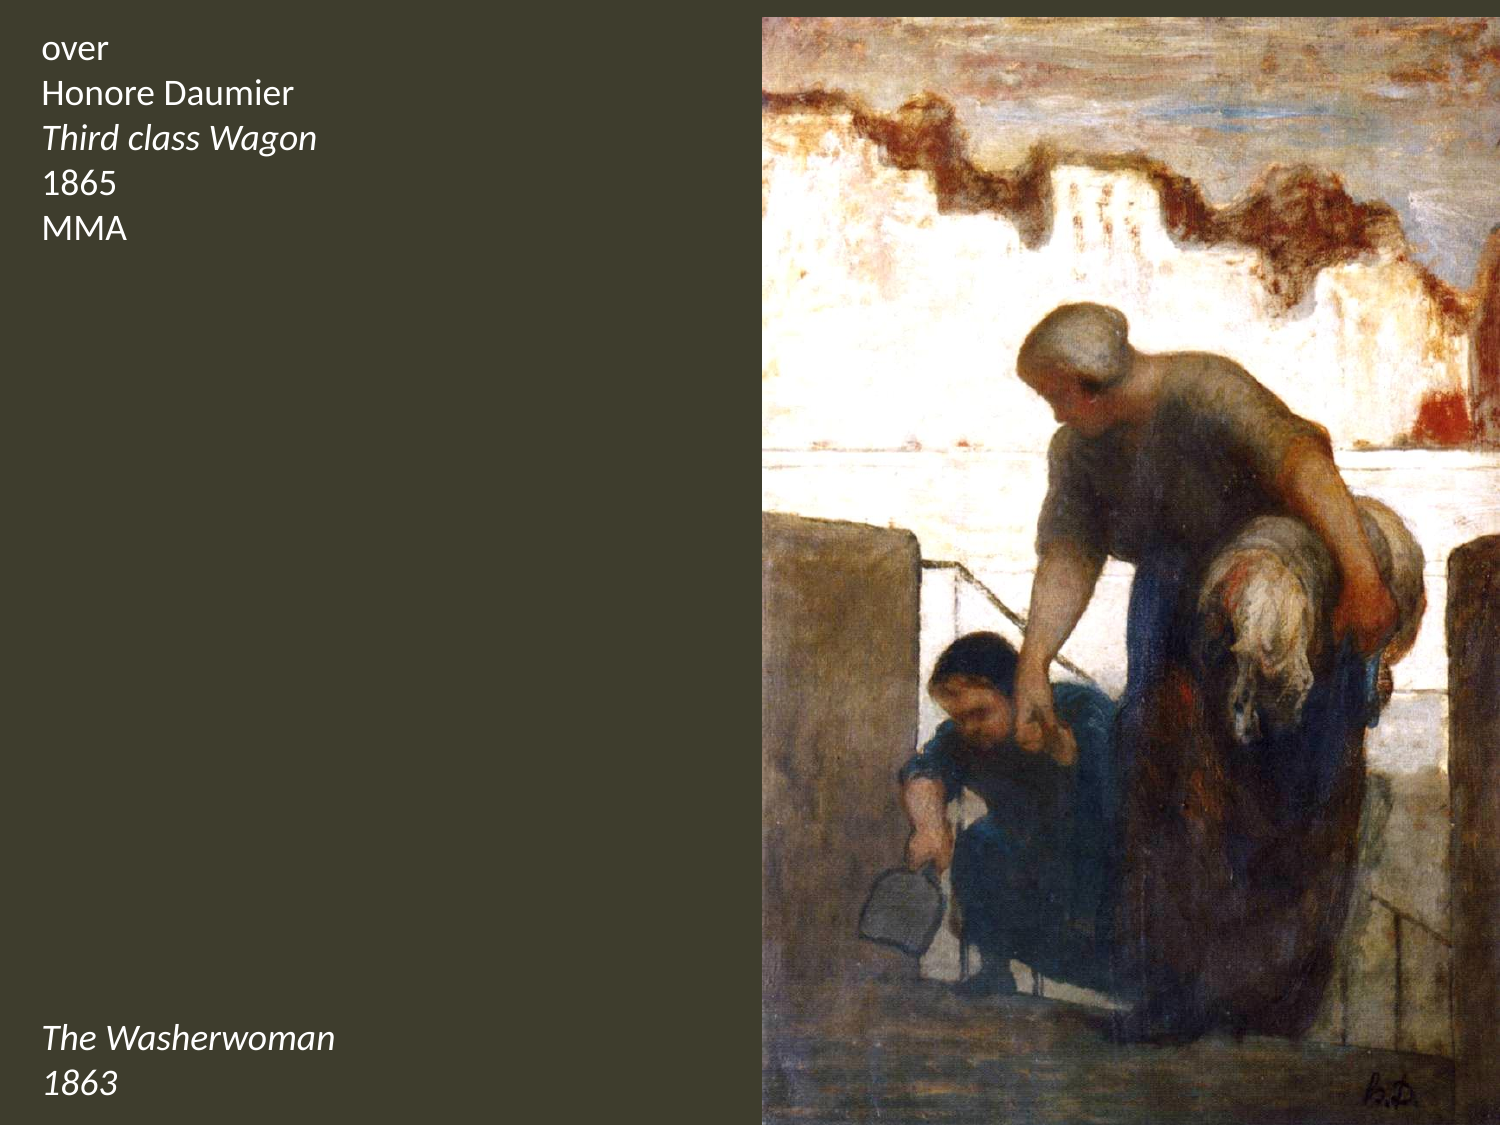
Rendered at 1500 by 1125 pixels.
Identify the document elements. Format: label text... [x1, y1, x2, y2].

text_box over Honore Daumier Third class Wagon 1865 MMA The Washerwoman 1863 [26, 15, 351, 1125]
picture [762, 17, 1500, 1125]
